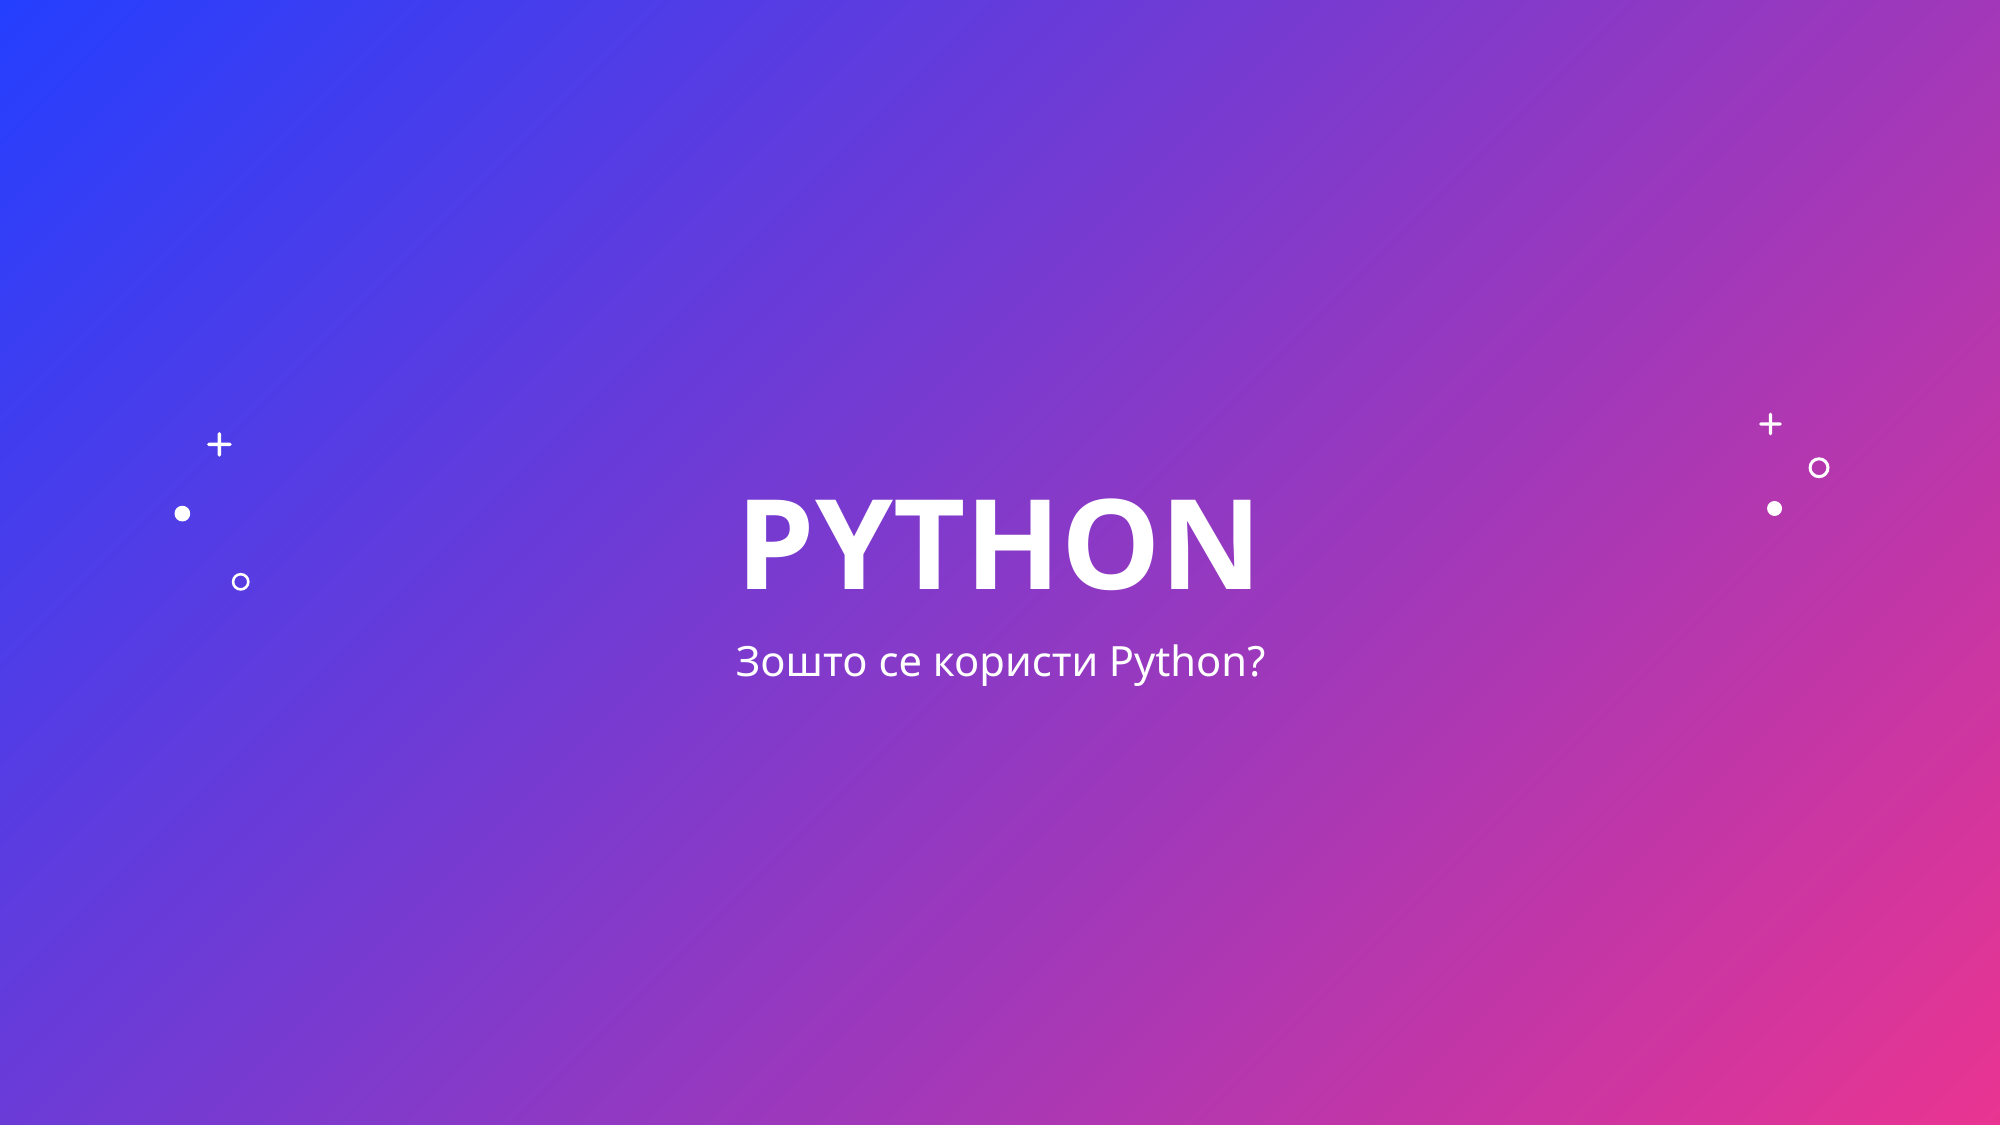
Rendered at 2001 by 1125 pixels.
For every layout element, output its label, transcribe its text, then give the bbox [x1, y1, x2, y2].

subtitle Зошто се користи Python? [250, 633, 1751, 851]
title PYTHON [249, 239, 1750, 624]
